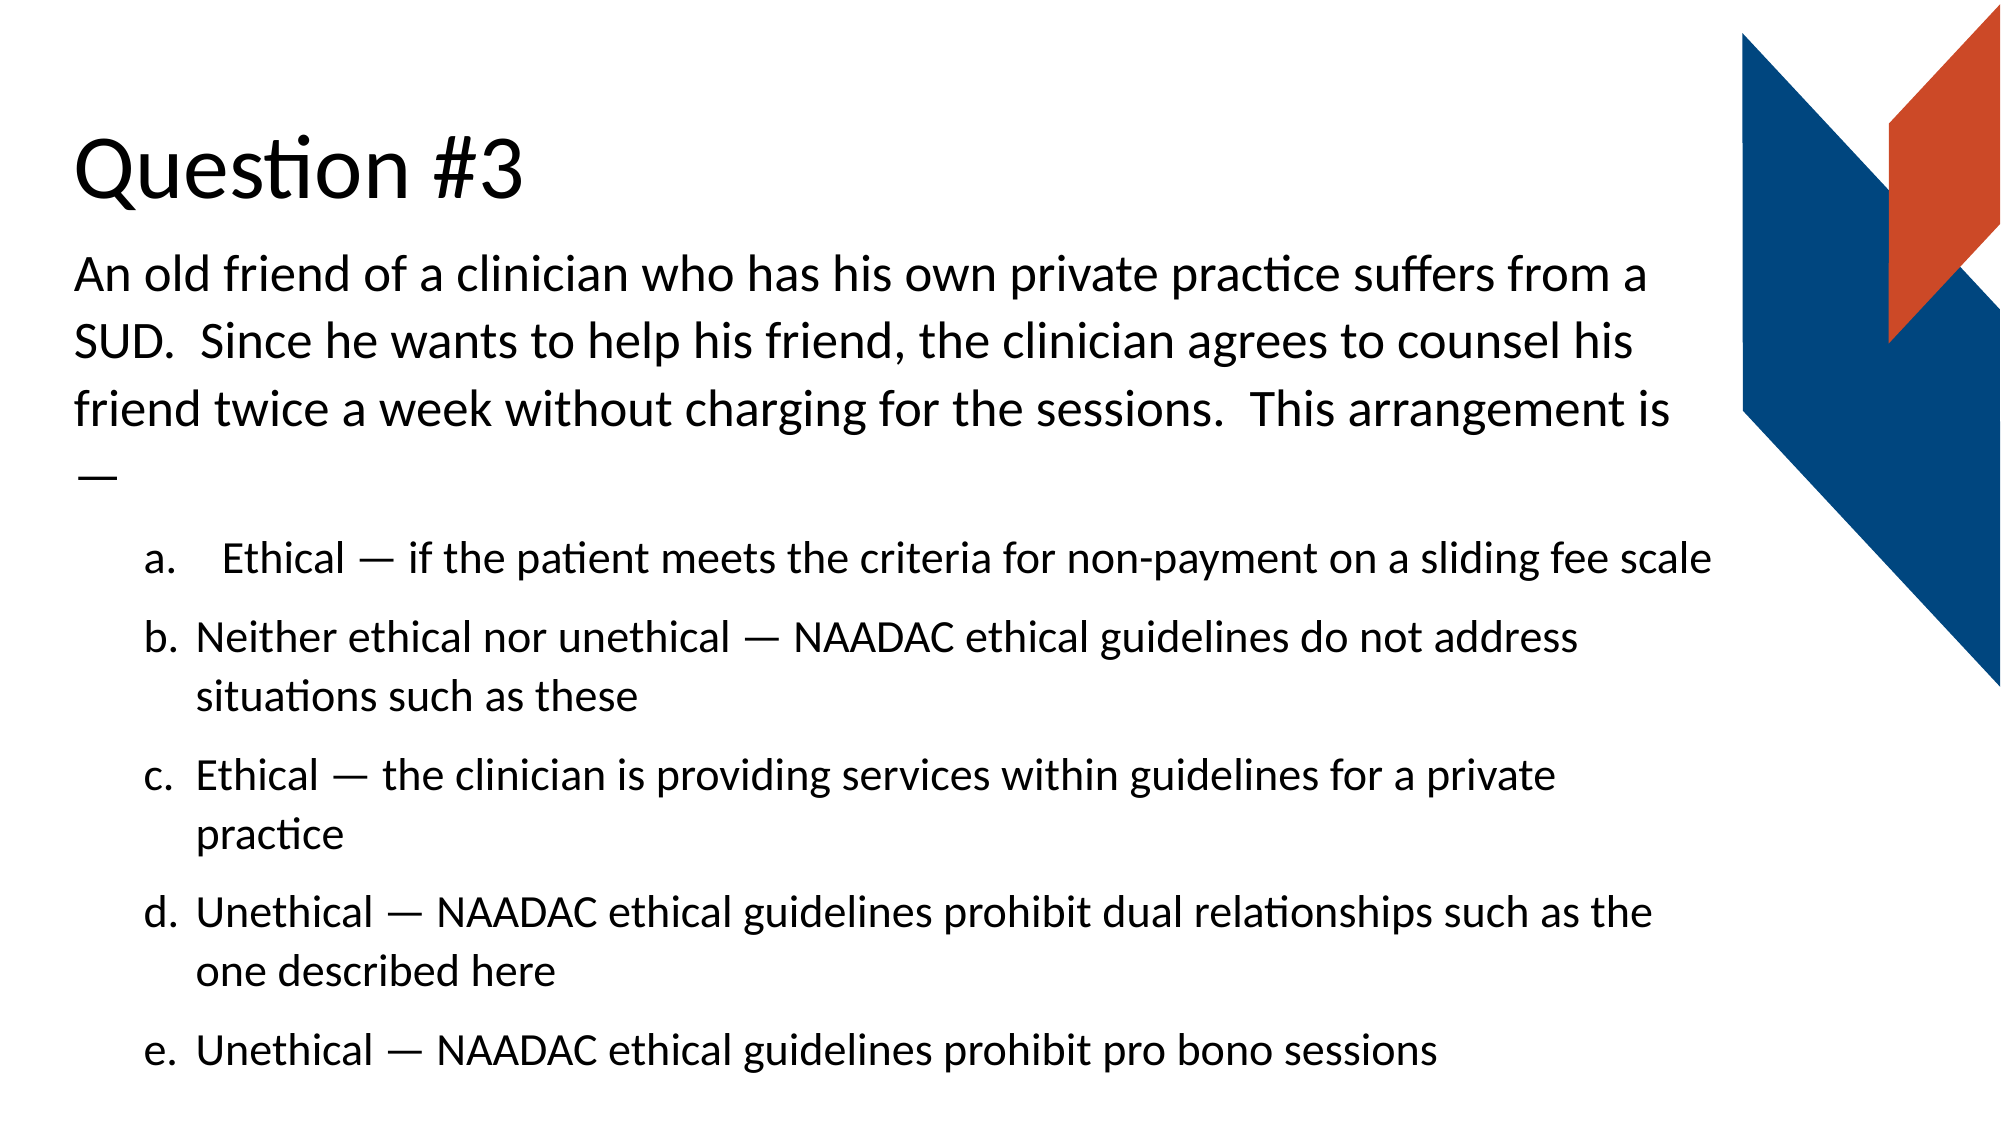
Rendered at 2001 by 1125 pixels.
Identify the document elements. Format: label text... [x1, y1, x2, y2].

title Question #3 [58, 59, 1863, 278]
list An old friend of a clinician who has his own private practice suffers from a SUD. Since he wants to help his friend, the clinician agrees to counsel his friend twice a week without charging for the sessions. This arrangement is— Ethical — if the patient meets the criteria for non-payment on a sliding fee scale Neither ethical nor unethical — NAADAC ethical guidelines do not address situations such as these Ethical — the clinician is providing services within guidelines for a private practice Unethical — NAADAC ethical guidelines prohibit dual relationships such as the one described here Unethical — NAADAC ethical guidelines prohibit pro bono sessions [58, 226, 1731, 1106]
